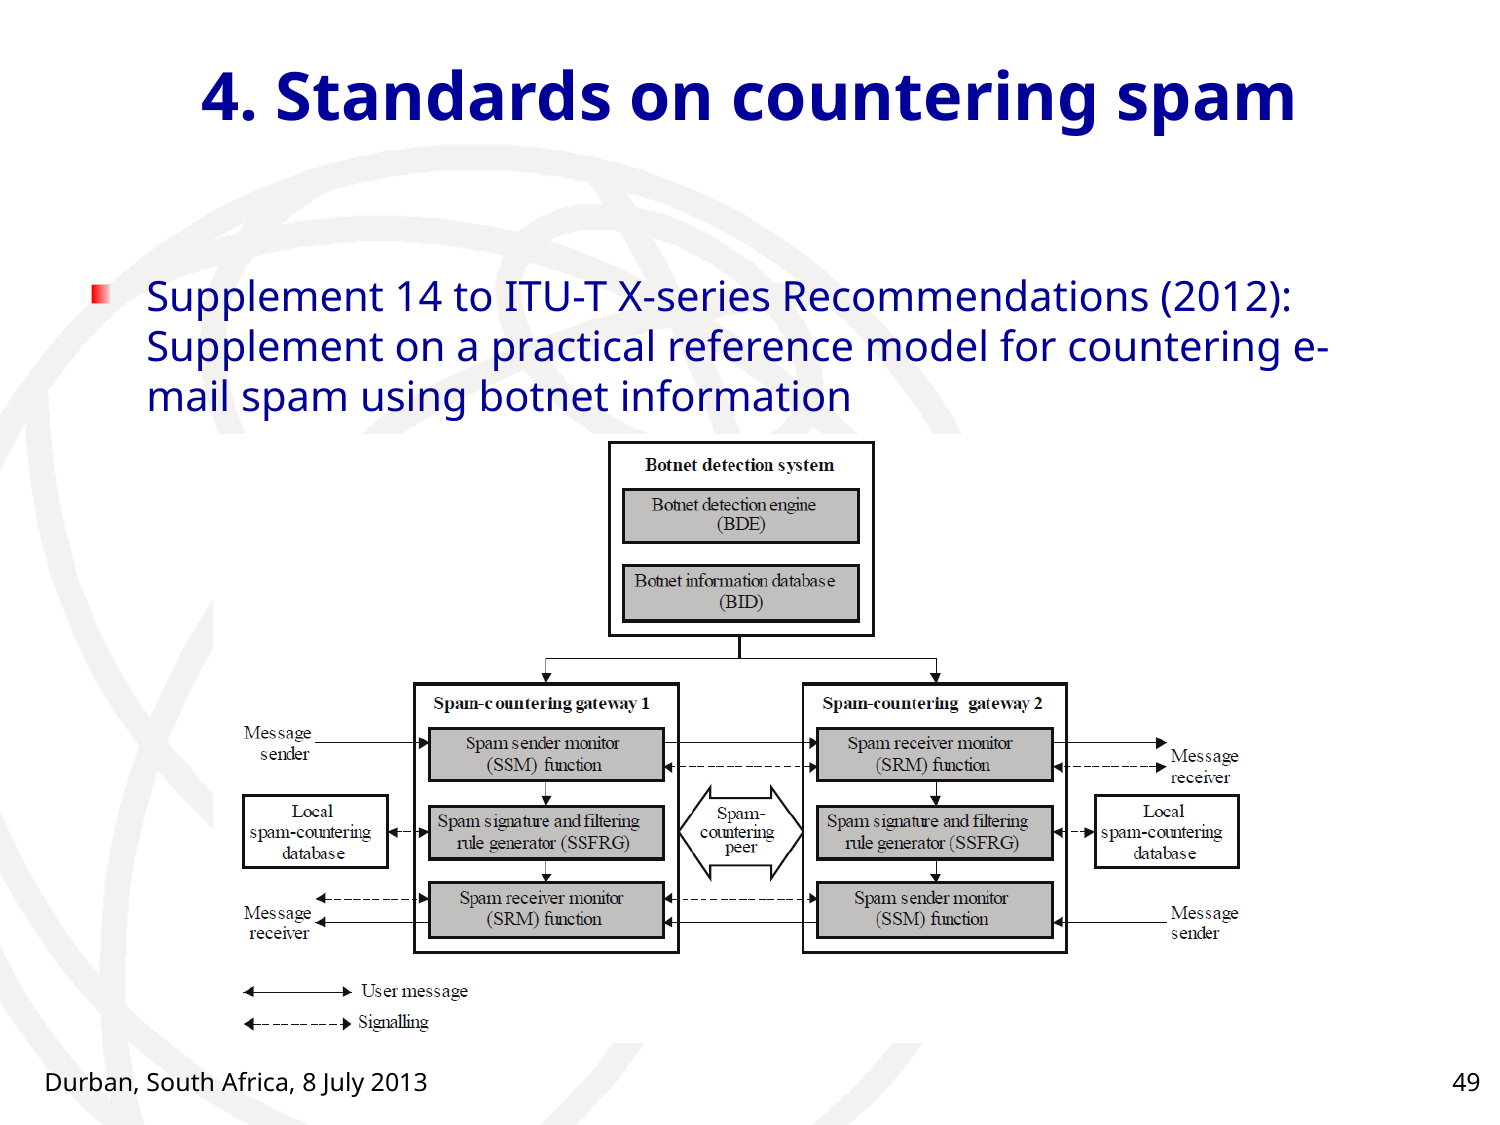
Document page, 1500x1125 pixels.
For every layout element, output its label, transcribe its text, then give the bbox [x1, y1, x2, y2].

picture [0, 188, 1284, 1125]
list Supplement 14 to ITU-T X-series Recommendations (2012): Supplement on a practical reference model for countering e-mail spam using botnet information [75, 262, 1425, 1005]
title 4. Standards on countering spam [0, 0, 1500, 188]
picture [90, 283, 112, 306]
slide_number 49 [1271, 1058, 1497, 1125]
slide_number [29, 1058, 692, 1111]
